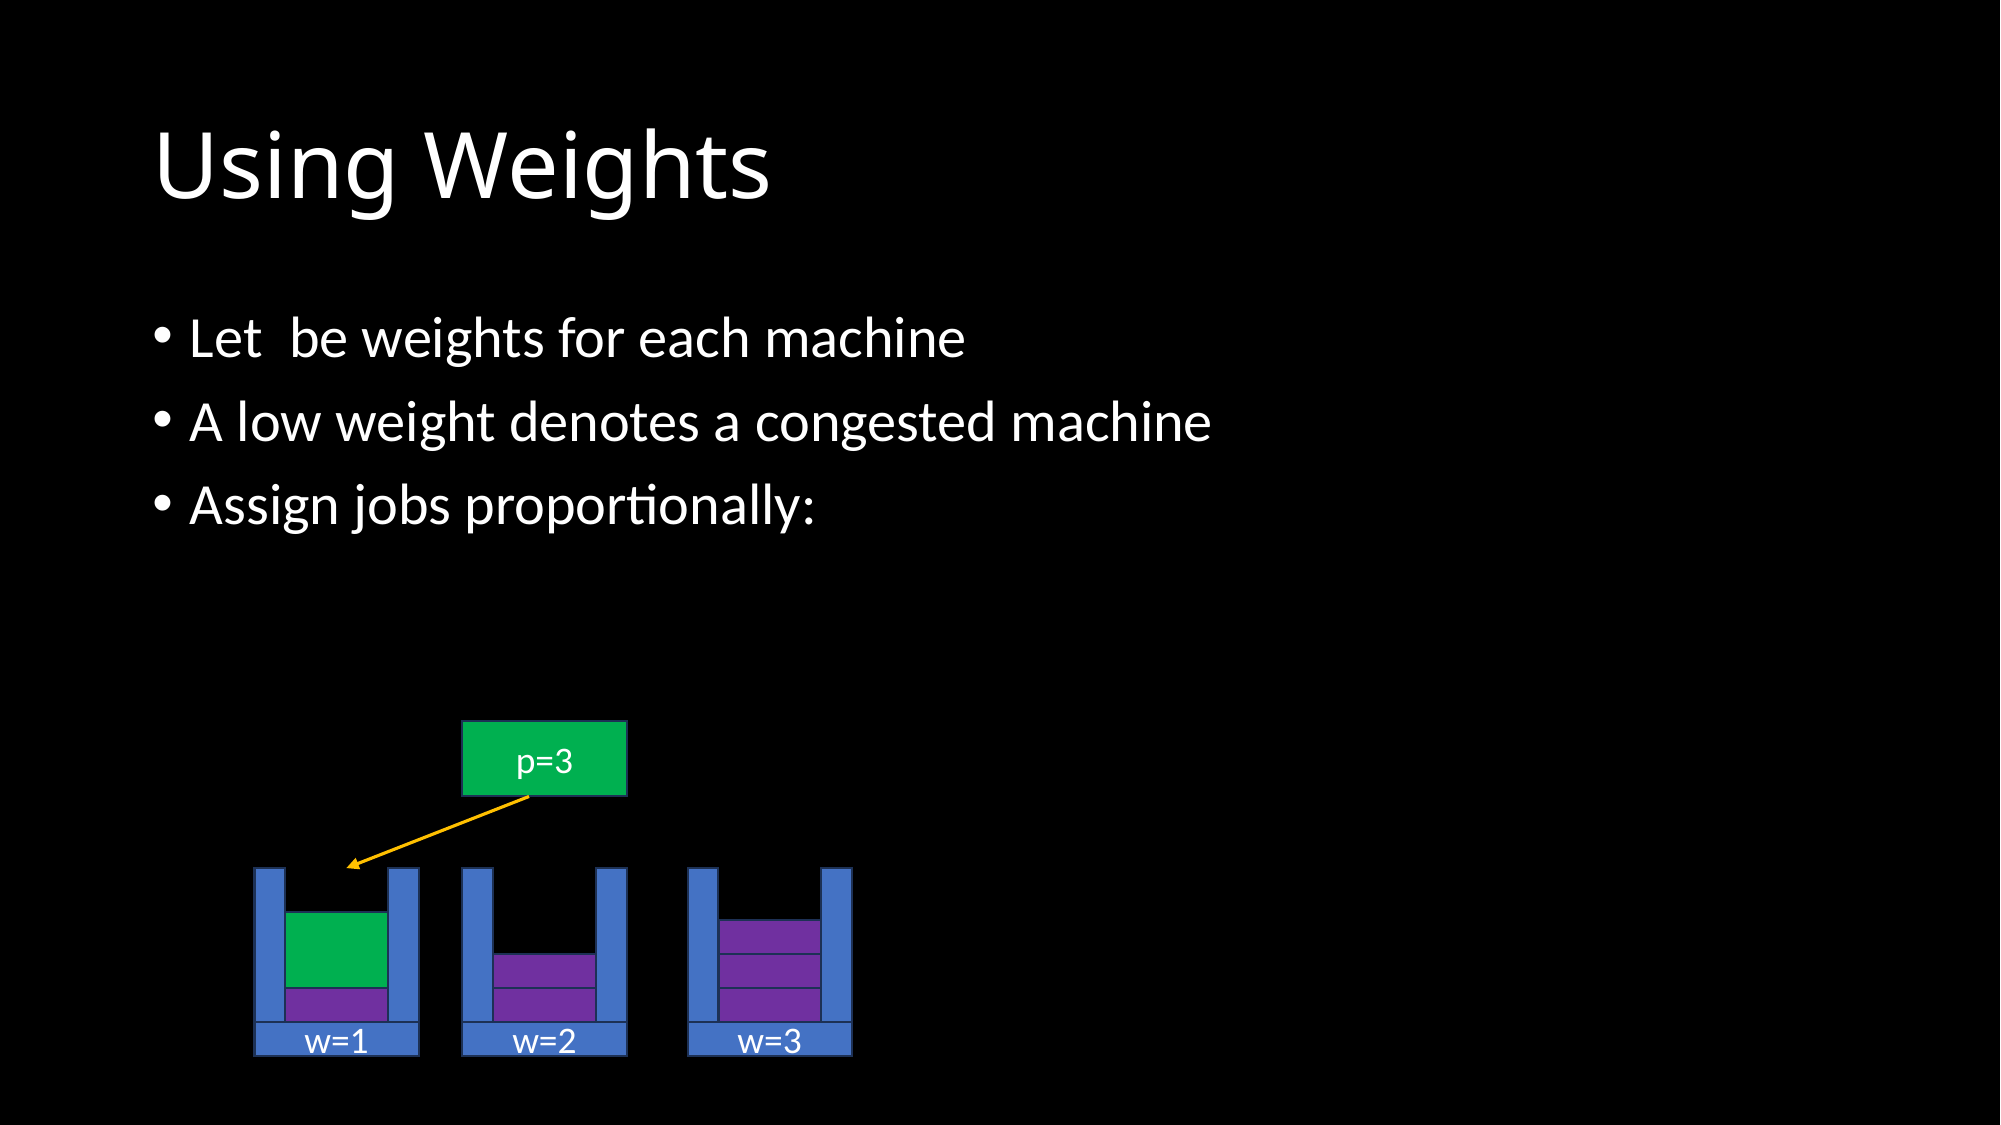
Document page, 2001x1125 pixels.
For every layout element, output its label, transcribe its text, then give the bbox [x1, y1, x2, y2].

text_box [492, 953, 597, 989]
text_box w=3 [687, 1021, 853, 1057]
text_box [492, 989, 597, 1023]
text_box [687, 867, 719, 1021]
text_box [717, 955, 822, 989]
text_box w=2 [461, 1021, 628, 1057]
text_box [346, 796, 529, 869]
text_box p=3 [461, 720, 628, 797]
text_box [387, 869, 420, 1021]
text_box w=1 [253, 1021, 420, 1057]
text_box [284, 989, 389, 1023]
text_box [717, 919, 822, 955]
text_box [595, 867, 628, 1021]
text_box [461, 869, 494, 1021]
text_box [253, 867, 286, 1021]
text_box [820, 867, 853, 1021]
title Using Weights [137, 59, 1863, 278]
text_box [717, 989, 822, 1023]
text_box [284, 911, 389, 989]
